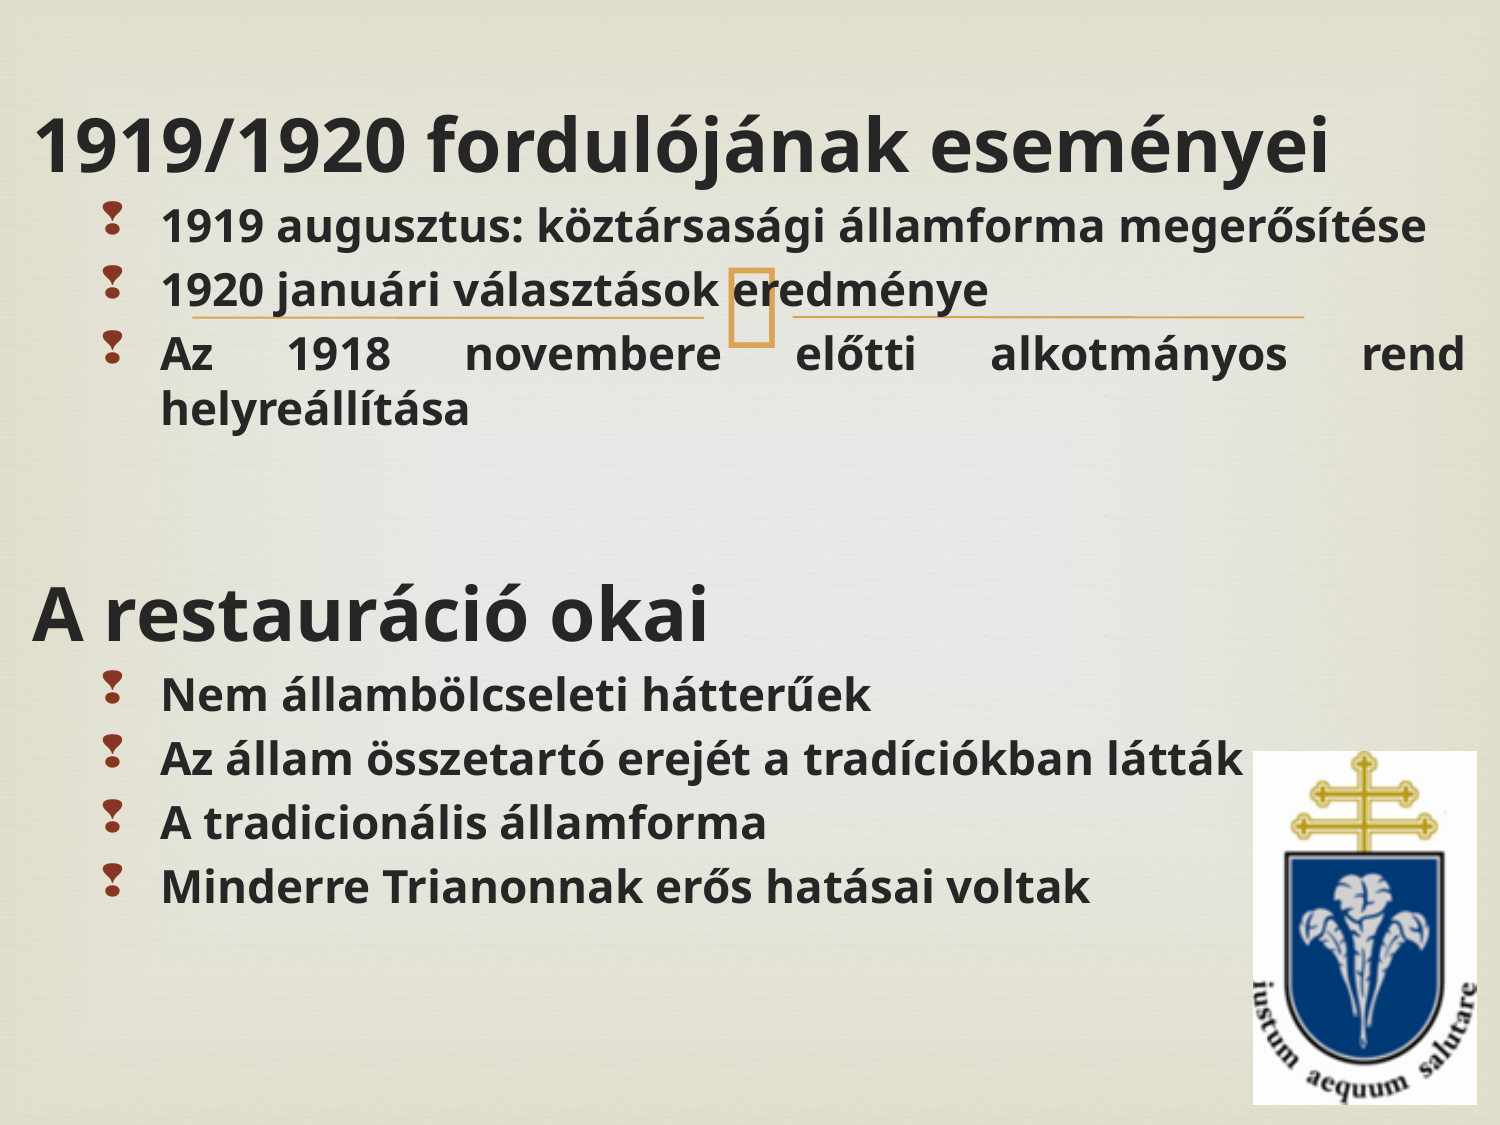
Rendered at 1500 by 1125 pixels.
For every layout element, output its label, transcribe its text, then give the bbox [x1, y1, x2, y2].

picture [1253, 750, 1478, 1105]
list 1919/1920 fordulójának eseményei 1919 augusztus: köztársasági államforma megerősítése 1920 januári választások eredménye Az 1918 novembere előtti alkotmányos rend helyreállítása A restauráció okai Nem állambölcseleti hátterűek Az állam összetartó erejét a tradíciókban látták A tradicionális államforma Minderre Trianonnak erős hatásai voltak [17, 90, 1483, 1094]
